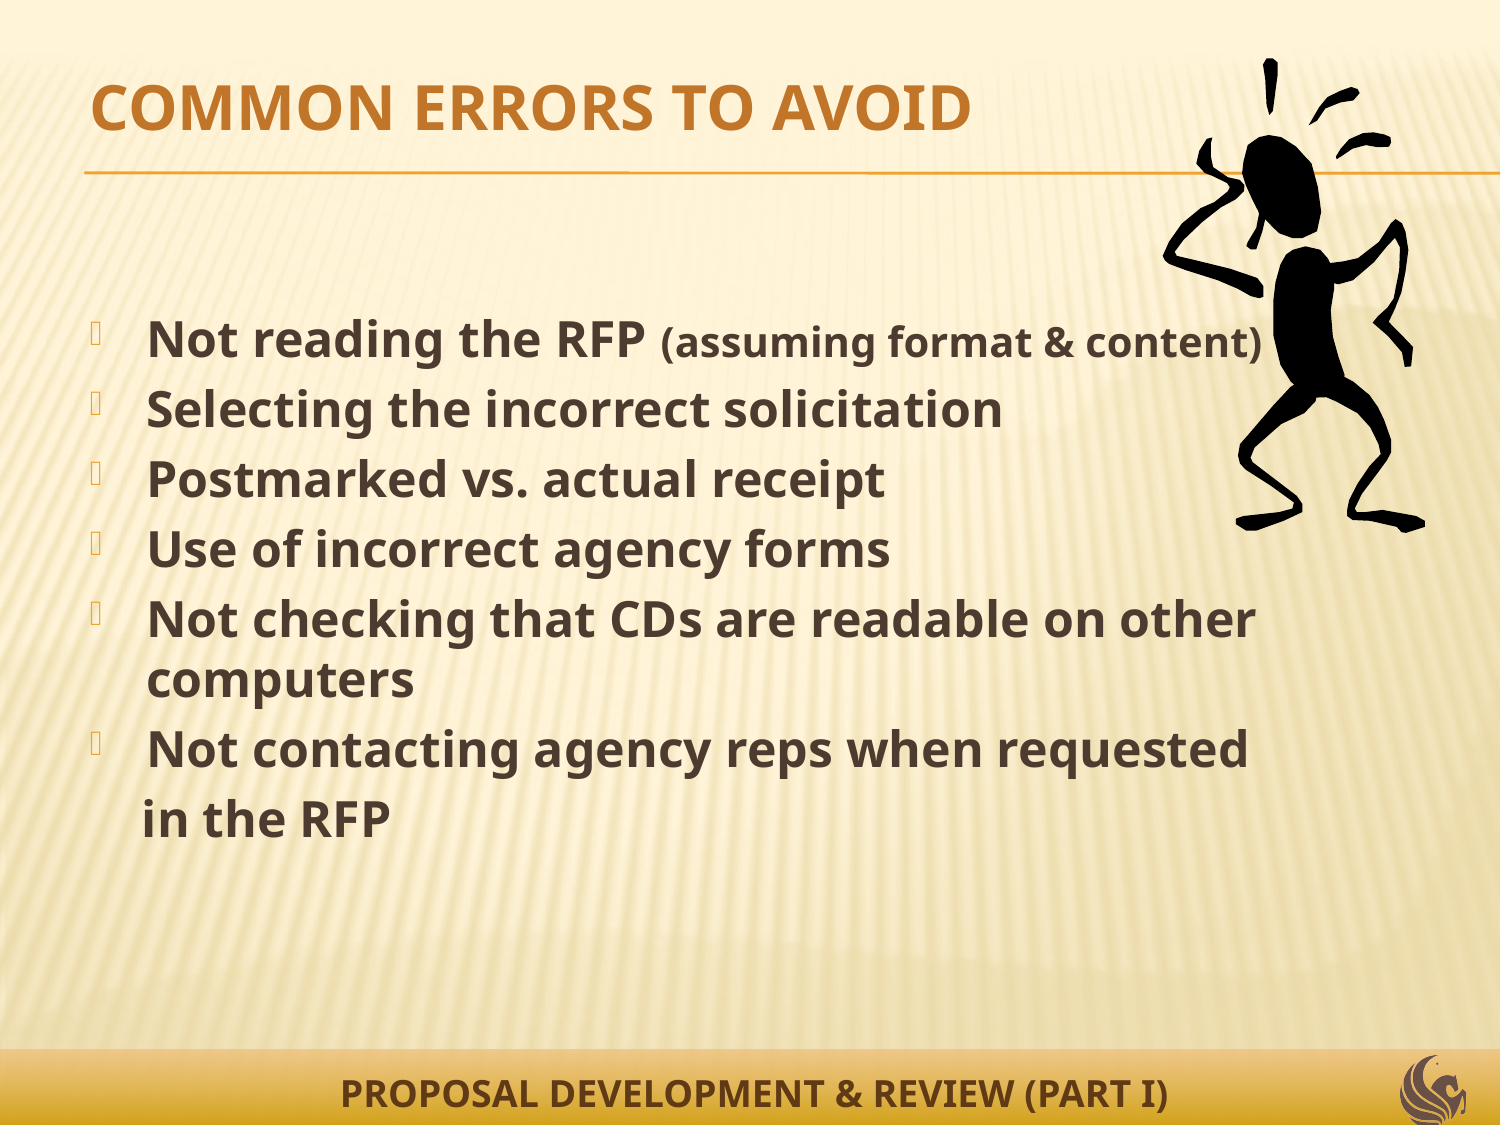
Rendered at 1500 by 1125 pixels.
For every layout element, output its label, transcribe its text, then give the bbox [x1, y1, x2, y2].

text_box Not reading the RFP (assuming format & content) Selecting the incorrect solicitation Postmarked vs. actual receipt Use of incorrect agency forms Not checking that CDs are readable on other computers Not contacting agency reps when requested in the RFP [75, 299, 1300, 950]
text_box COMMON ERRORS TO AVOID [75, 45, 1400, 150]
text_box PROPOSAL DEVELOPMENT & REVIEW (PART I) [23, 1062, 1486, 1123]
picture [1162, 58, 1426, 534]
